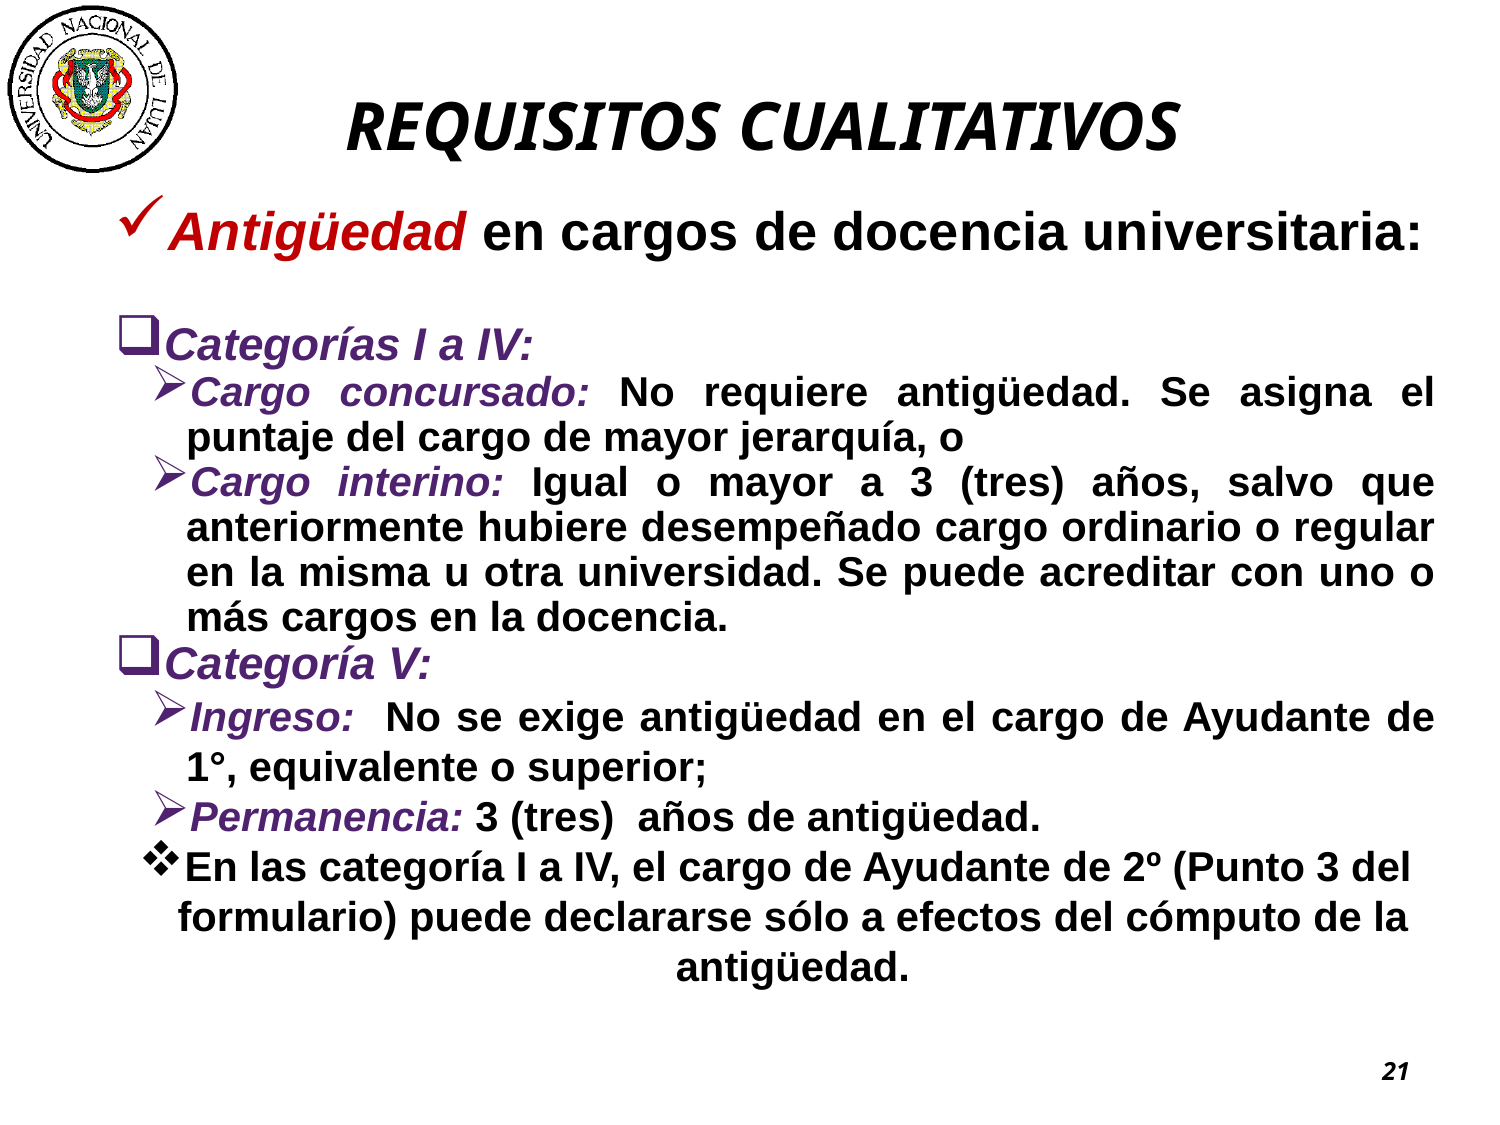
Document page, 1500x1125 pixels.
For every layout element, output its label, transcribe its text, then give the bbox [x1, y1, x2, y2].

text_box Antigüedad en cargos de docencia universitaria: Categorías I a IV: Cargo concursado: No requiere antigüedad. Se asigna el puntaje del cargo de mayor jerarquía, o Cargo interino: Igual o mayor a 3 (tres) años, salvo que anteriormente hubiere desempeñado cargo ordinario o regular en la misma u otra universidad. Se puede acreditar con uno o más cargos en la docencia. Categoría V: Ingreso: No se exige antigüedad en el cargo de Ayudante de 1°, equivalente o superior; Permanencia: 3 (tres) años de antigüedad. En las categoría I a IV, el cargo de Ayudante de 2º (Punto 3 del formulario) puede declararse sólo a efectos del cómputo de la antigüedad. [100, 196, 1451, 1071]
picture [3, 0, 181, 178]
text_box REQUISITOS CUALITATIVOS [88, 54, 1439, 194]
text_box <número> [1074, 1042, 1425, 1103]
